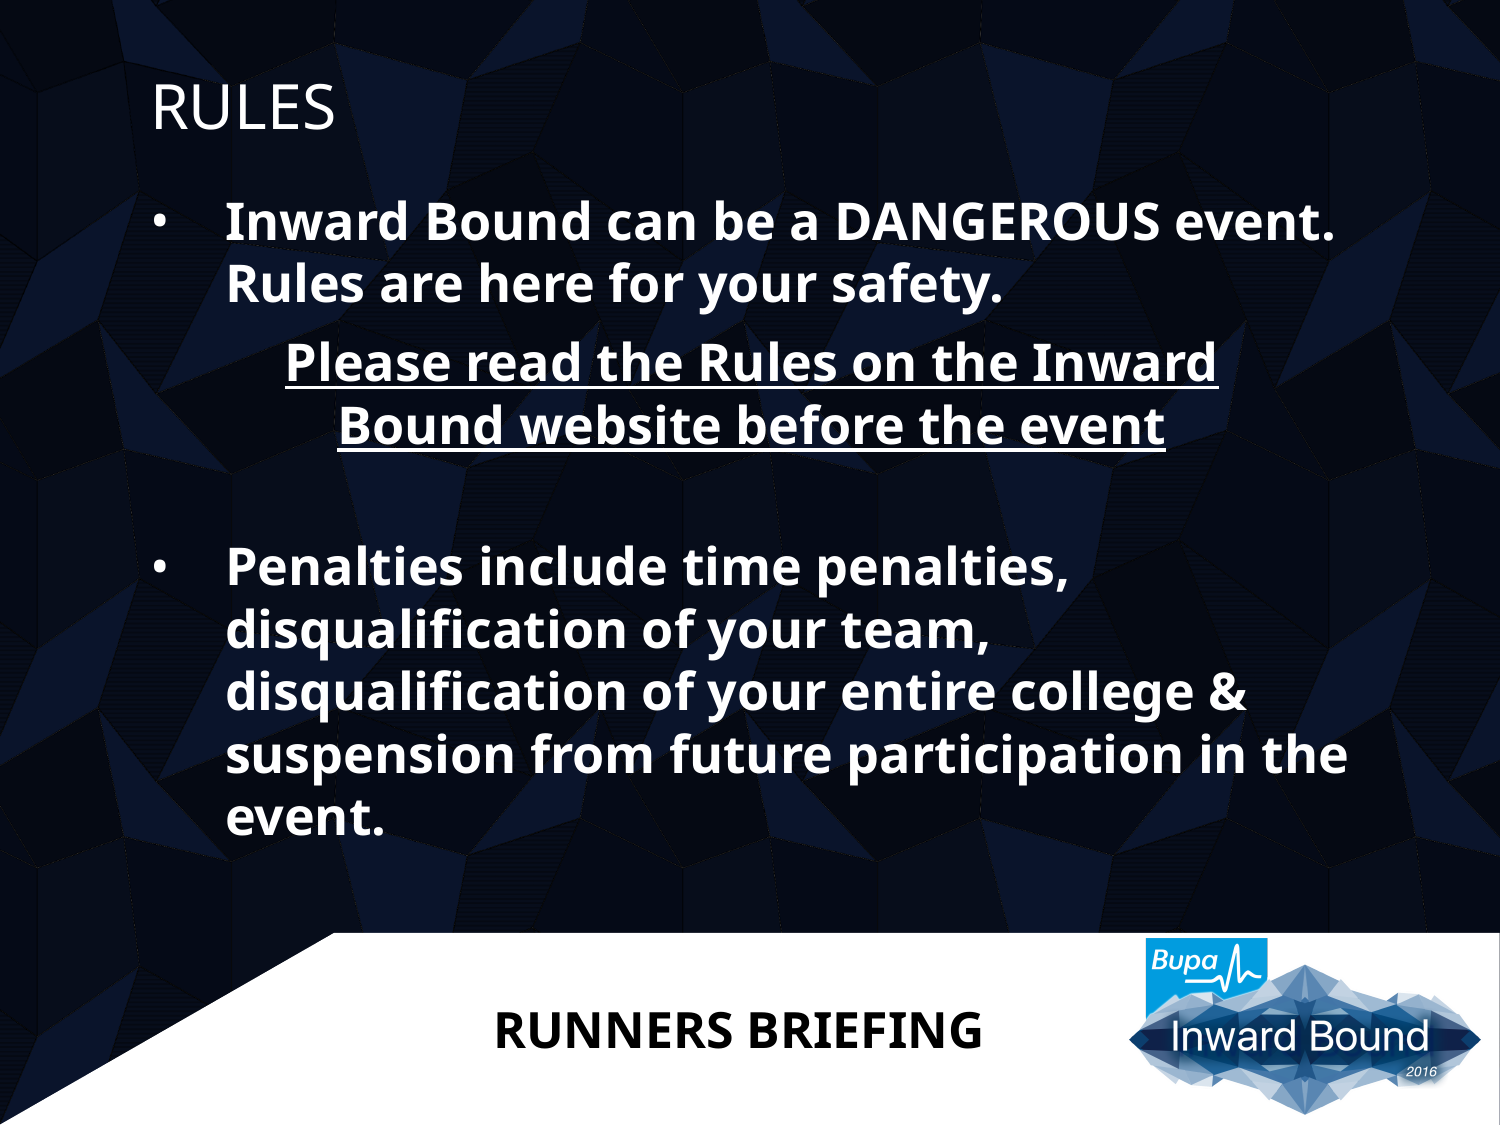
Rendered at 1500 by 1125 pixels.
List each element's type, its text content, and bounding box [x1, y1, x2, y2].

picture [0, 0, 1500, 1125]
title RULES [135, 60, 1369, 150]
list Inward Bound can be a DANGEROUS event. Rules are here for your safety. Please read the Rules on the Inward Bound website before the event Penalties include time penalties, disqualification of your team, disqualification of your entire college & suspension from future participation in the event. [135, 180, 1369, 768]
